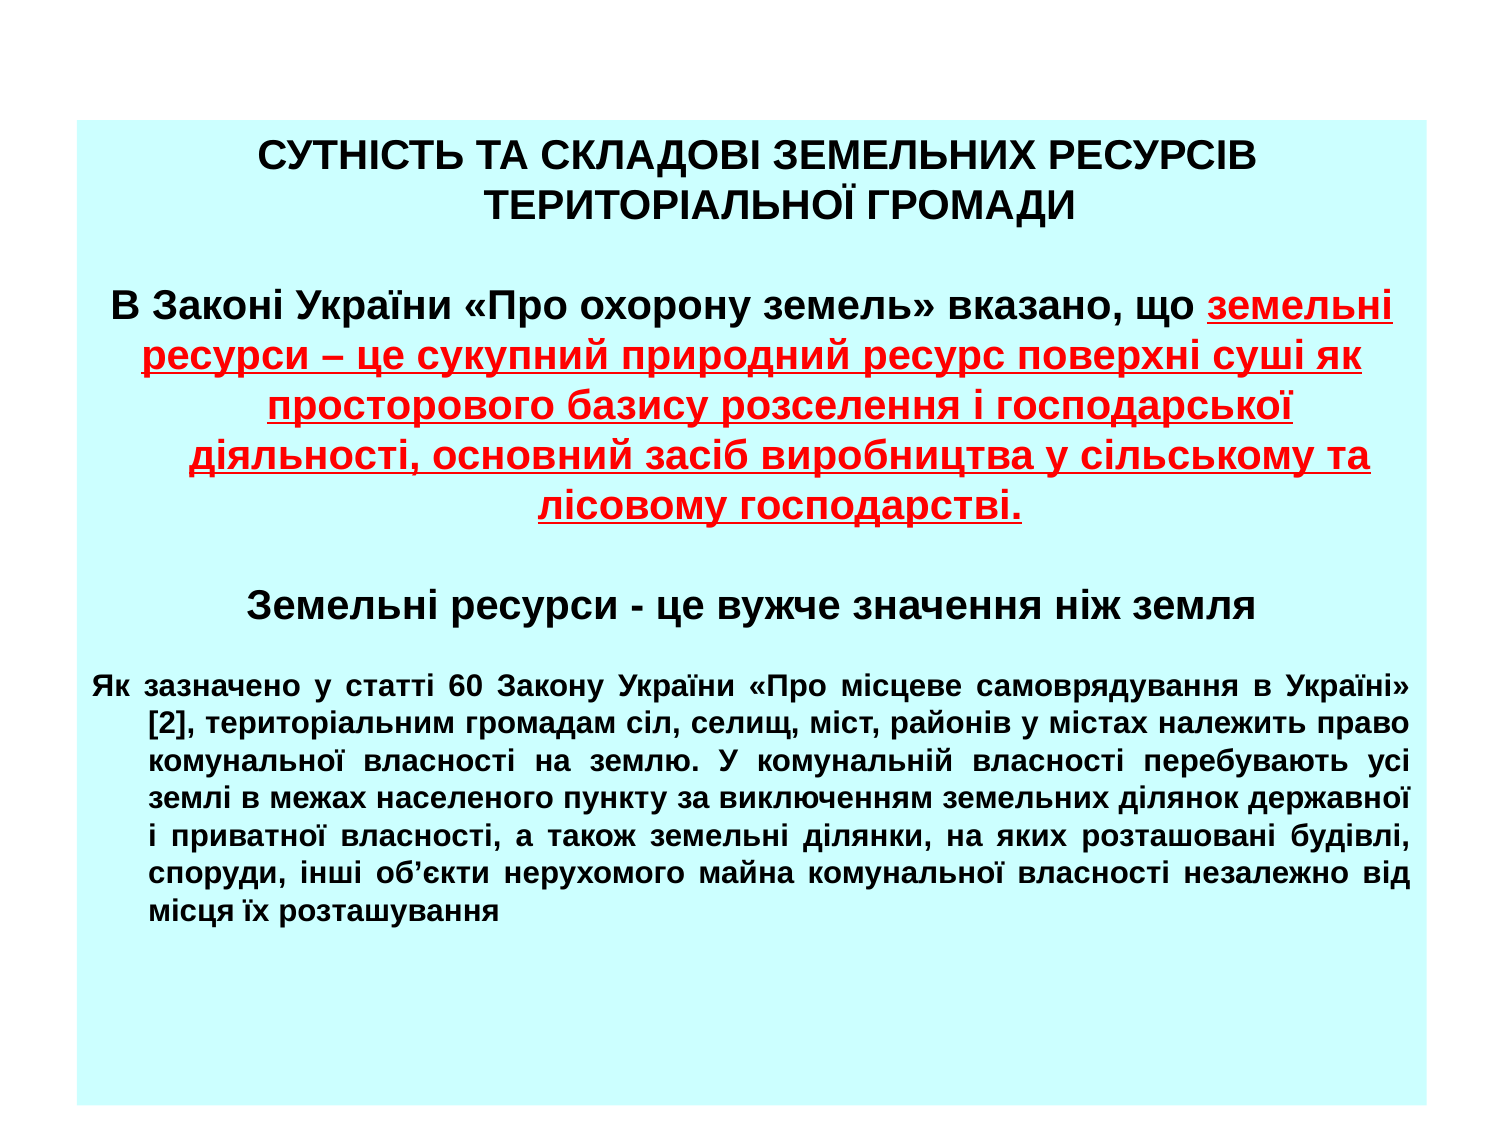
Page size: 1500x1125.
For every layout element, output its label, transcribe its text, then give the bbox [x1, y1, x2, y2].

list СУТНІСТЬ ТА СКЛАДОВІ ЗЕМЕЛЬНИХ РЕСУРСІВ ТЕРИТОРІАЛЬНОЇ ГРОМАДИ В Законі України «Про охорону земель» вказано, що земельні ресурси – це сукупний природний ресурс поверхні суші як просторового базису розселення і господарської діяльності, основний засіб виробництва у сільському та лісовому господарстві. Земельні ресурси - це вужче значення ніж земля Як зазначено у статті 60 Закону України «Про місцеве самоврядування в Україні» [2], територіальним громадам сіл, селищ, міст, районів у містах належить право комунальної власності на землю. У комунальній власності перебувають усі землі в межах населеного пункту за виключенням земельних ділянок державної і приватної власності, а також земельні ділянки, на яких розташовані будівлі, споруди, інші об’єкти нерухомого майна комунальної власності незалежно від місця їх розташування [76, 120, 1427, 1106]
